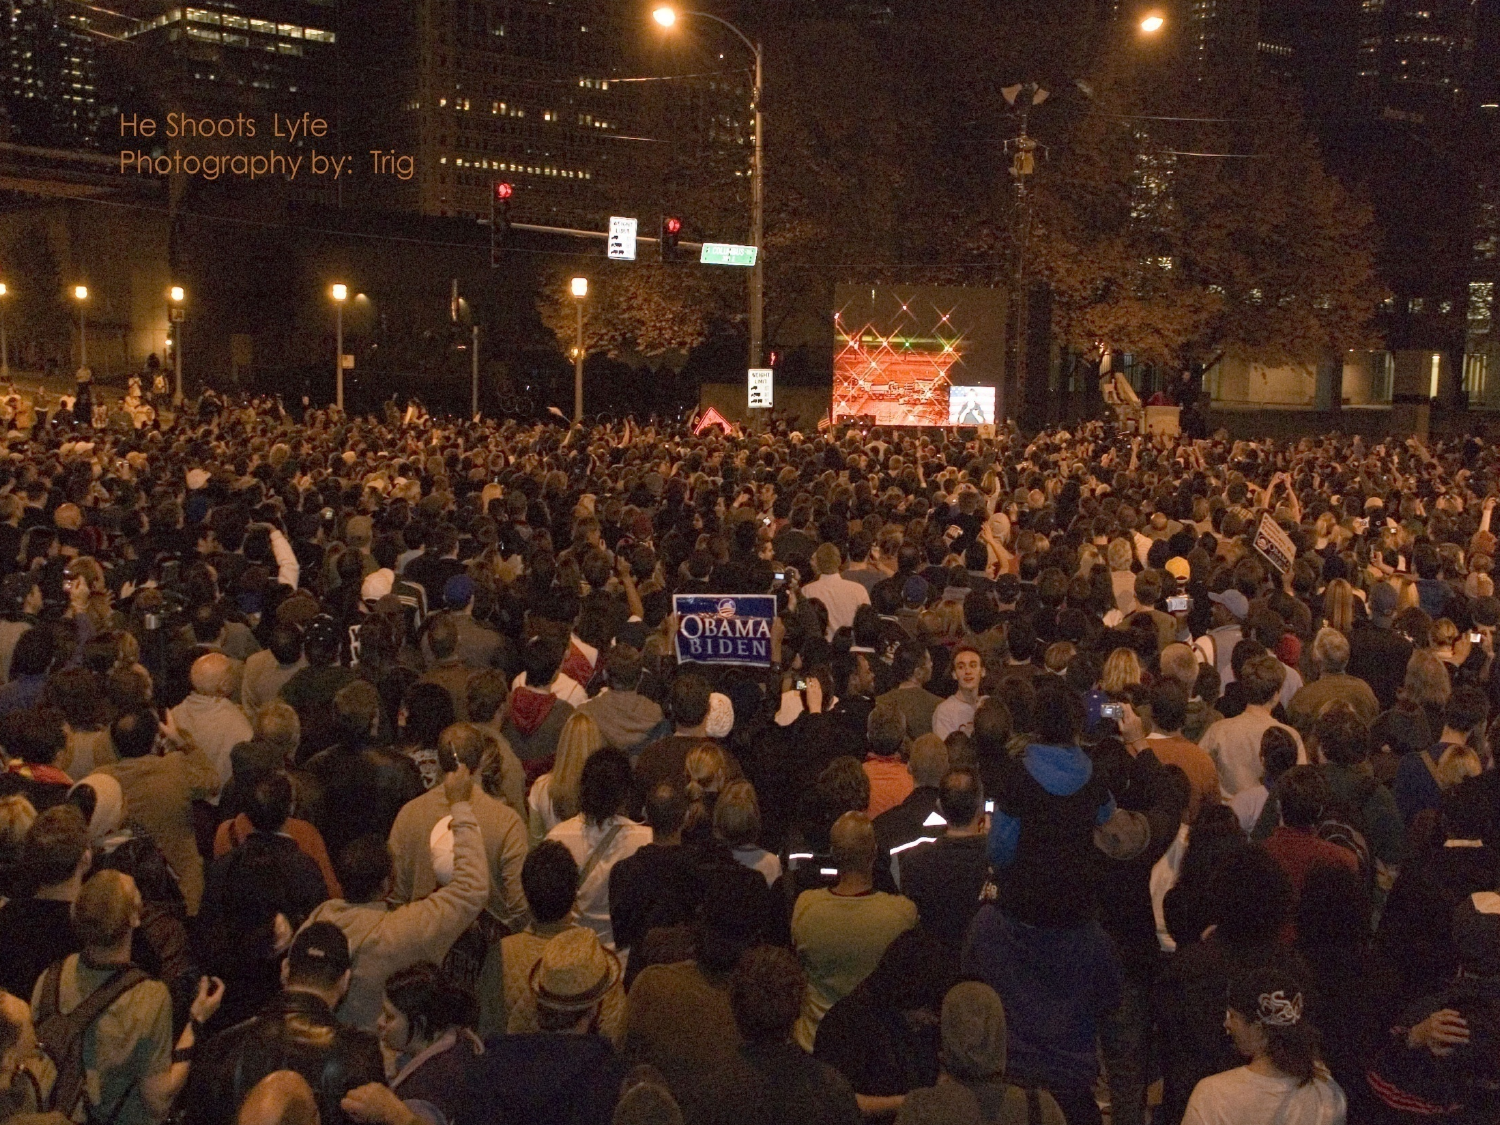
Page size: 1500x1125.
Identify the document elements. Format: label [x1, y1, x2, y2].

list [0, 0, 1500, 1125]
